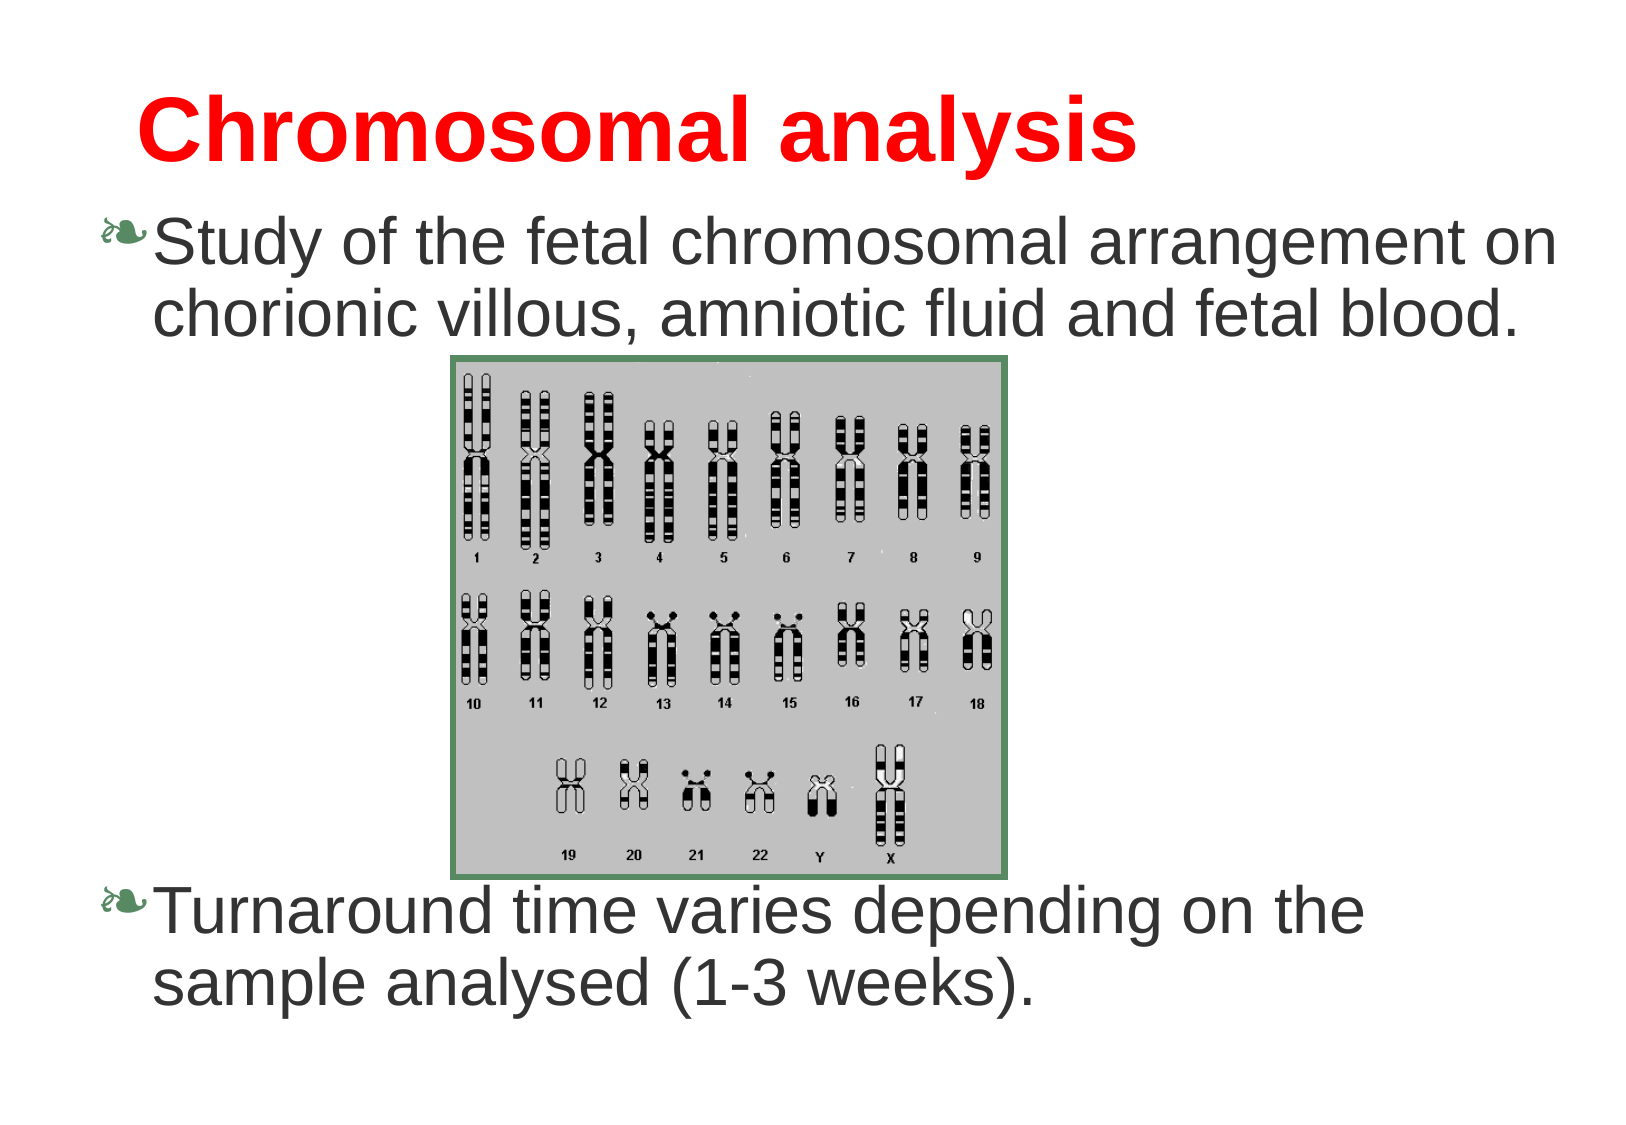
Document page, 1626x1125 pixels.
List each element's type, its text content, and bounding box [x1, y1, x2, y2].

picture [455, 361, 1002, 875]
title Chromosomal analysis [121, 0, 1504, 188]
list Study of the fetal chromosomal arrangement on chorionic villous, amniotic fluid and fetal blood. Turnaround time varies depending on the sample analysed (1-3 weeks). [80, 199, 1581, 1125]
